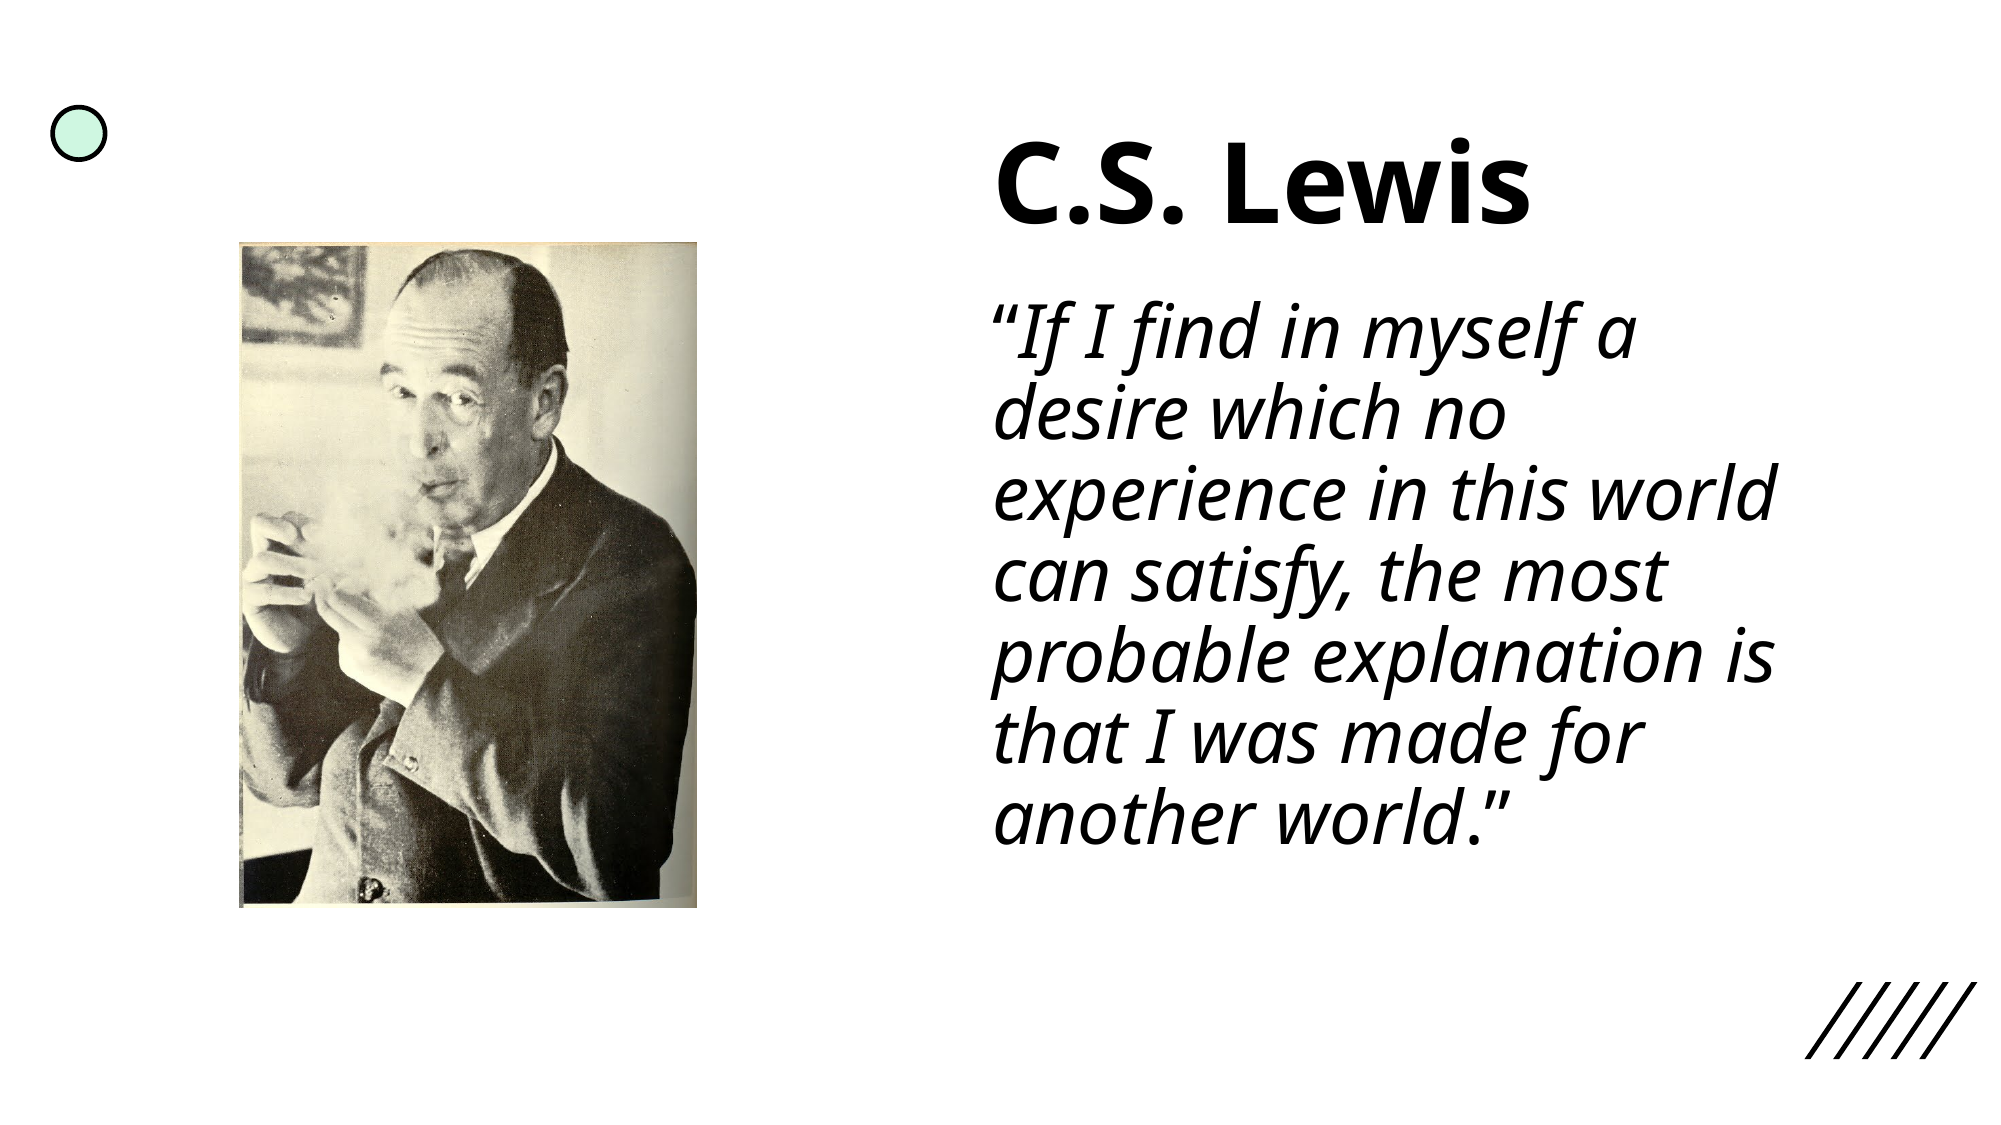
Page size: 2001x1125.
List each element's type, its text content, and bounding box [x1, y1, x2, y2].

title C.S. Lewis [977, 64, 1833, 255]
picture [239, 242, 697, 909]
list “If I find in myself a desire which no experience in this world can satisfy, the most probable explanation is that I was made for another world.” [977, 286, 1833, 1001]
